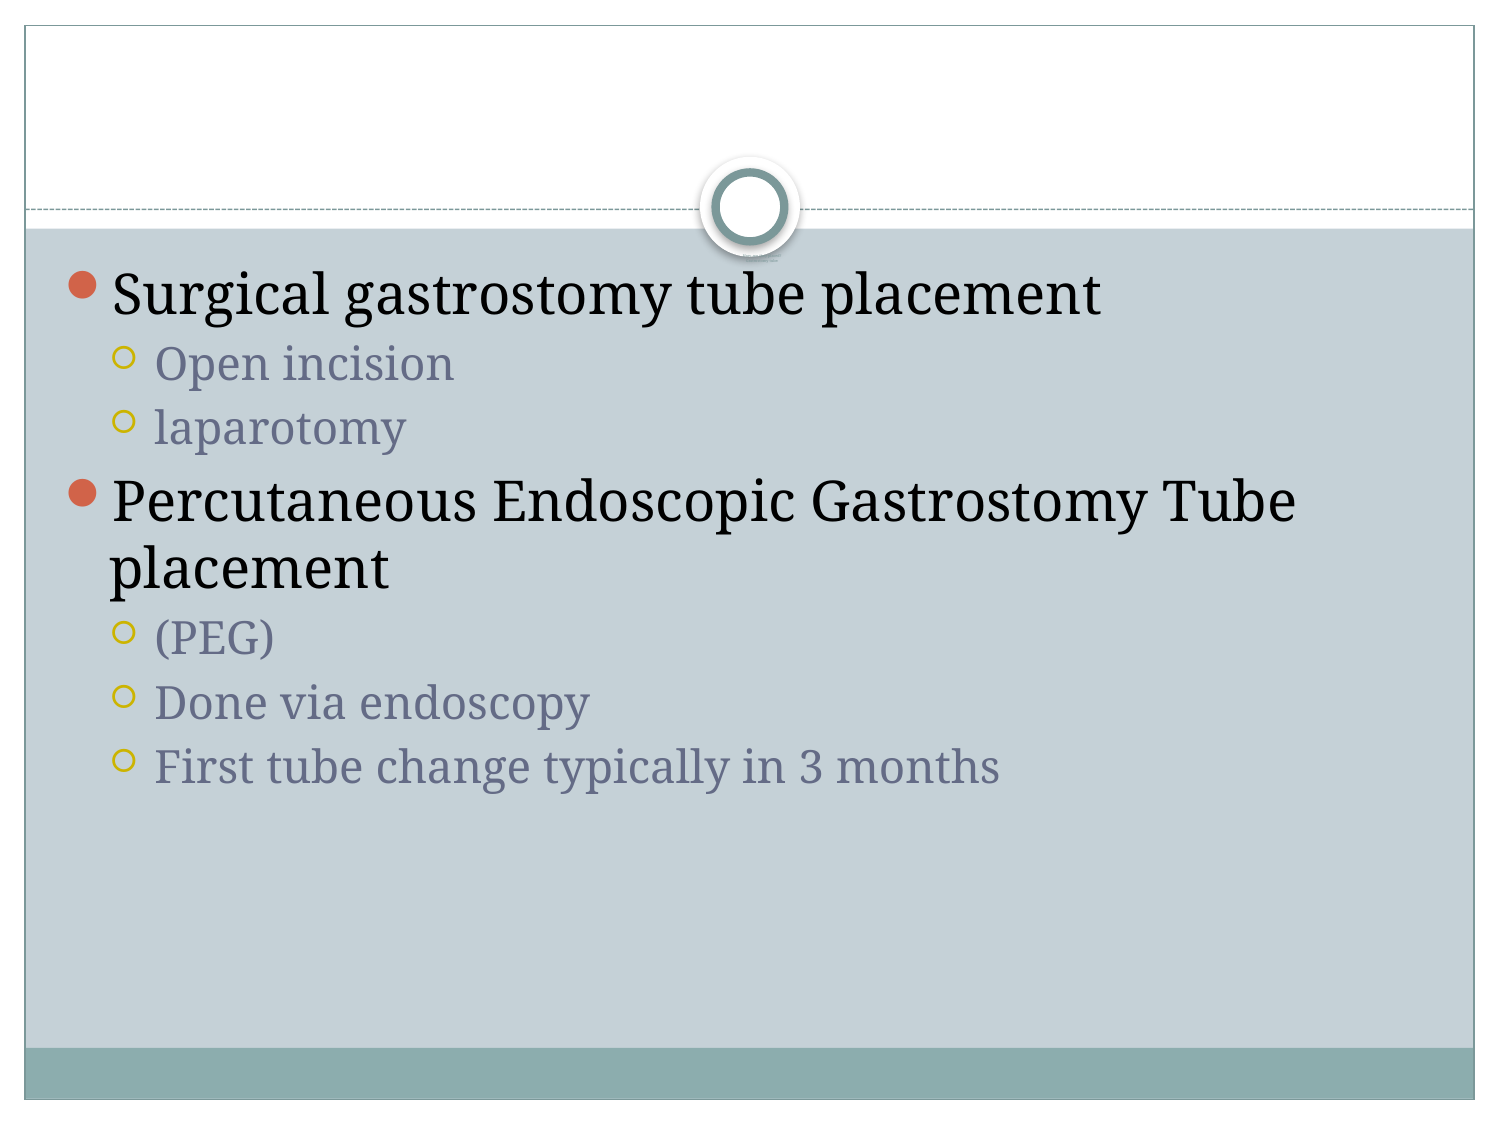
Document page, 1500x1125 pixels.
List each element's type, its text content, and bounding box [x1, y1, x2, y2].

list Surgical gastrostomy tube placement Open incision laparotomy Percutaneous Endoscopic Gastrostomy Tube placement (PEG) Done via endoscopy First tube change typically in 3 months [49, 250, 1445, 1001]
title How are they placed? Gastrostomy tube: [62, 125, 1463, 275]
